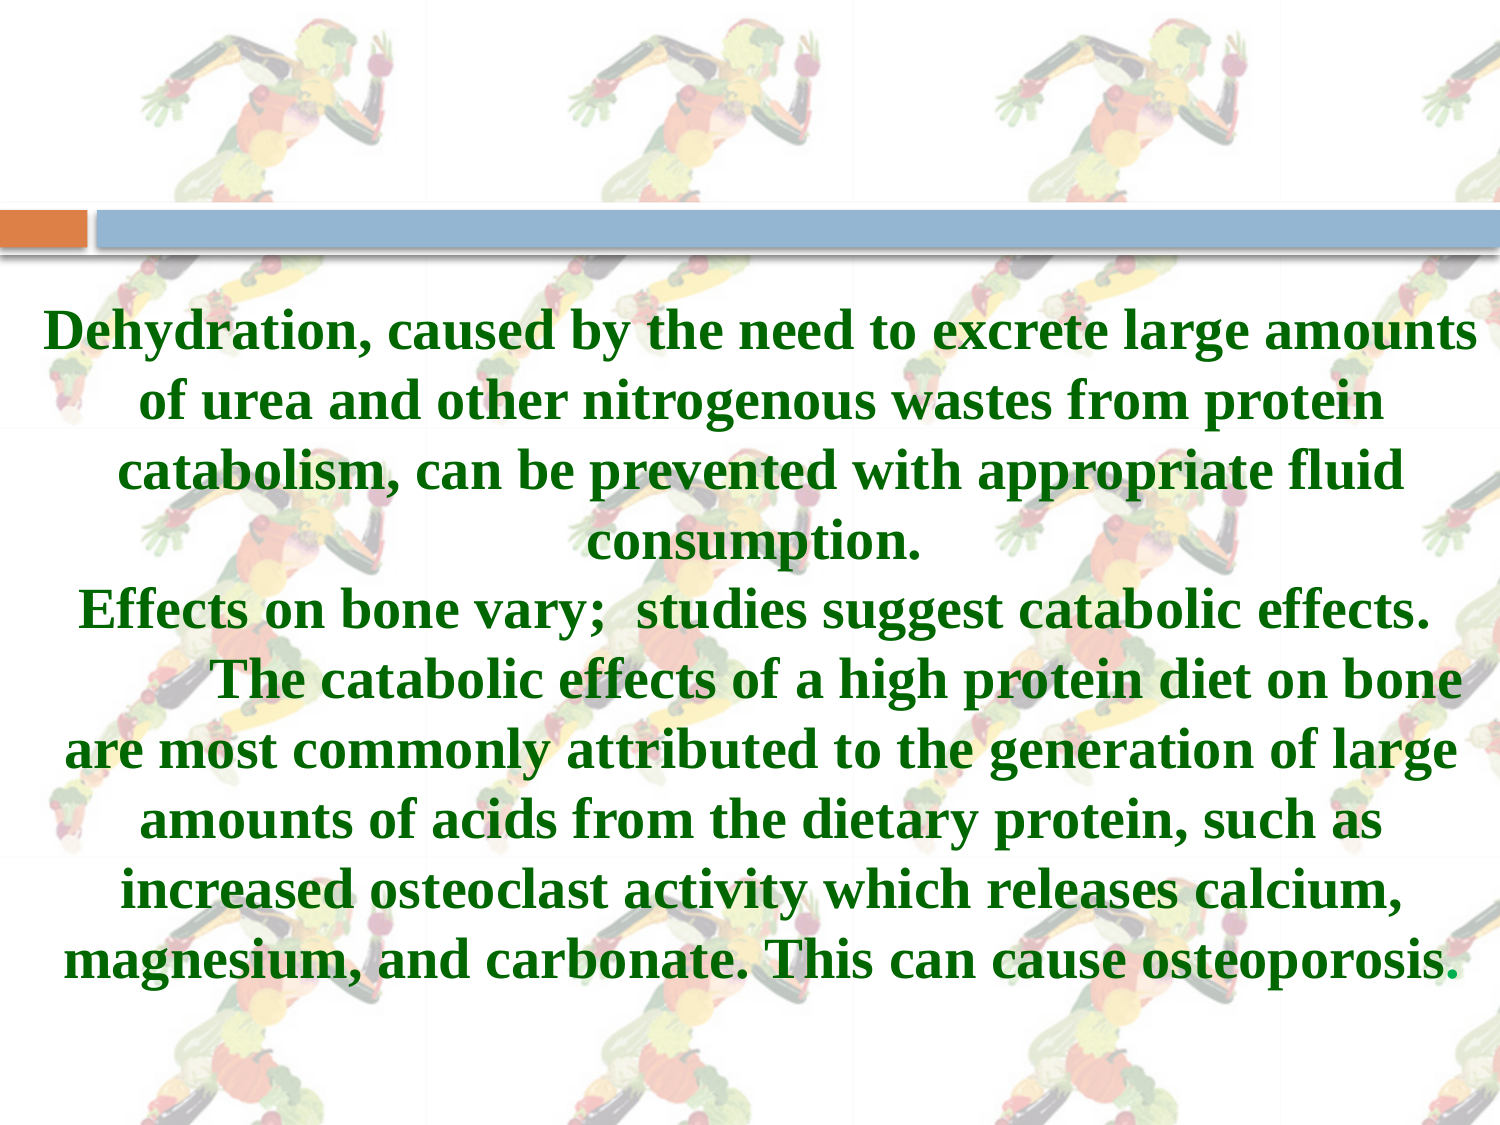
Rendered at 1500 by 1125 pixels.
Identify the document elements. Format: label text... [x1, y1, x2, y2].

title Dehydration, caused by the need to excrete large amounts of urea and other nitrogenous wastes from protein catabolism, can be prevented with appropriate fluid consumption. Effects on bone vary; studies suggest catabolic effects. The catabolic effects of a high protein diet on bone are most commonly attributed to the generation of large amounts of acids from the dietary protein, such as increased osteoclast activity which releases calcium, magnesium, and carbonate. This can cause osteoporosis. [23, 42, 1500, 1059]
